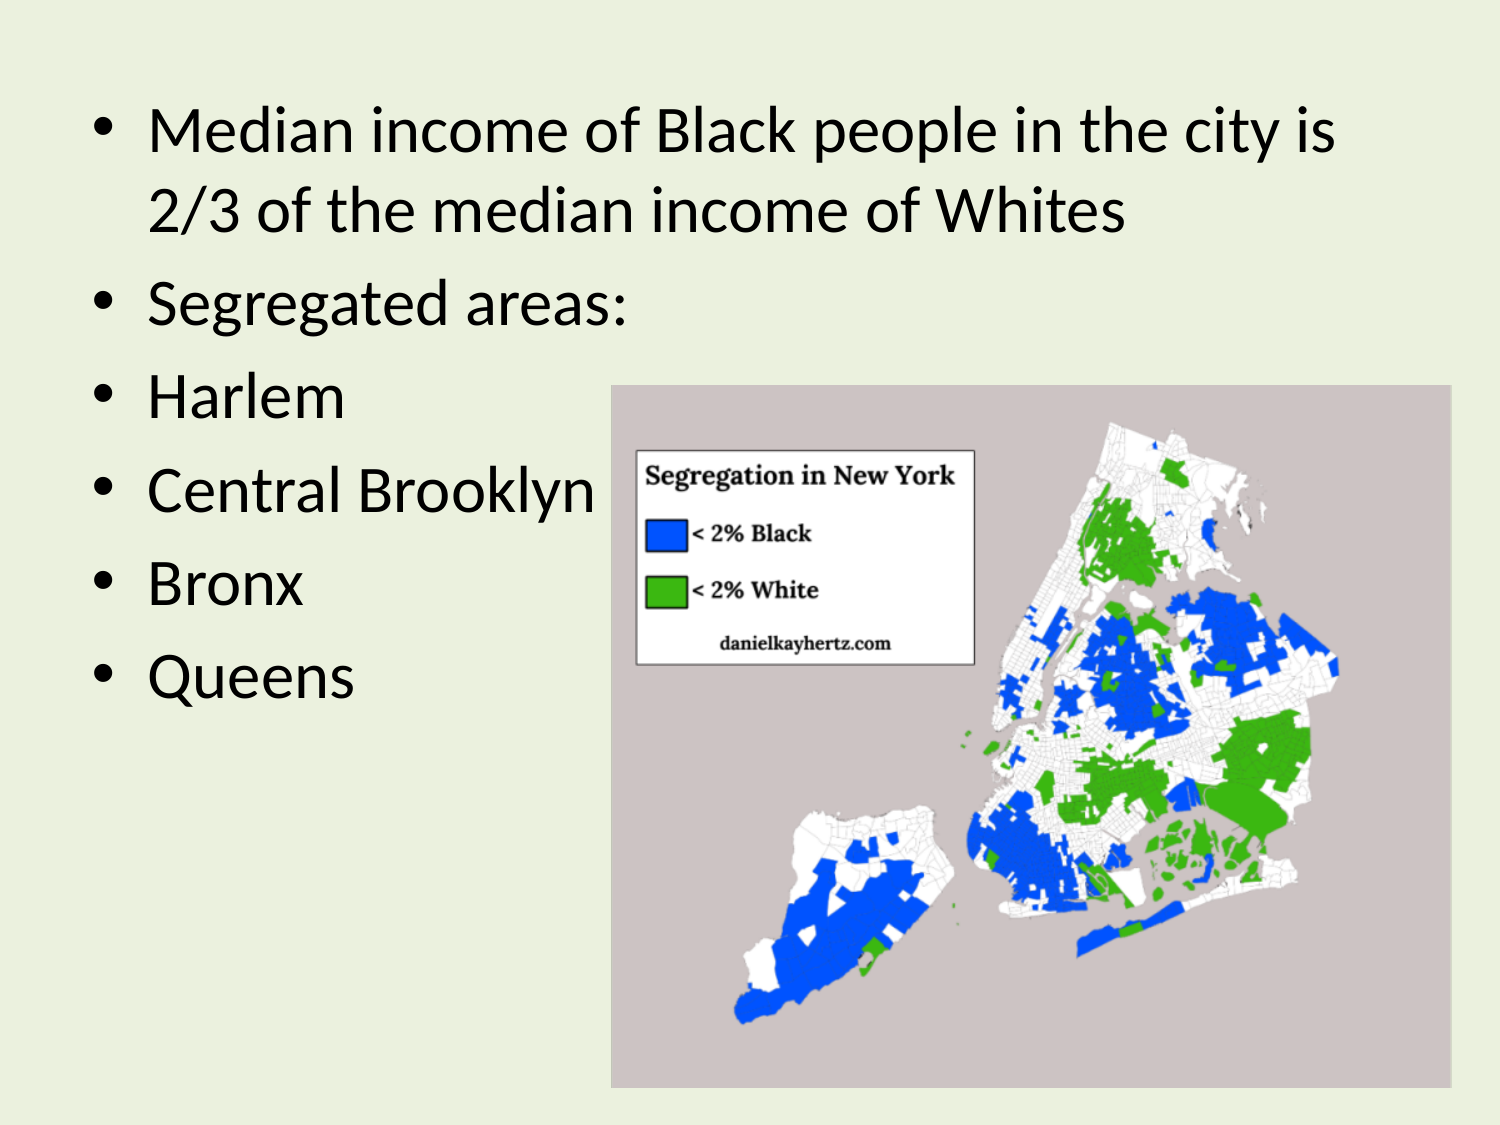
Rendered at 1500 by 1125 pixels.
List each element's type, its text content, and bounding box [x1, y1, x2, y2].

picture [563, 385, 1500, 1089]
list Median income of Black people in the city is 2/3 of the median income of Whites Segregated areas: Harlem Central Brooklyn Bronx Queens [76, 78, 1427, 821]
